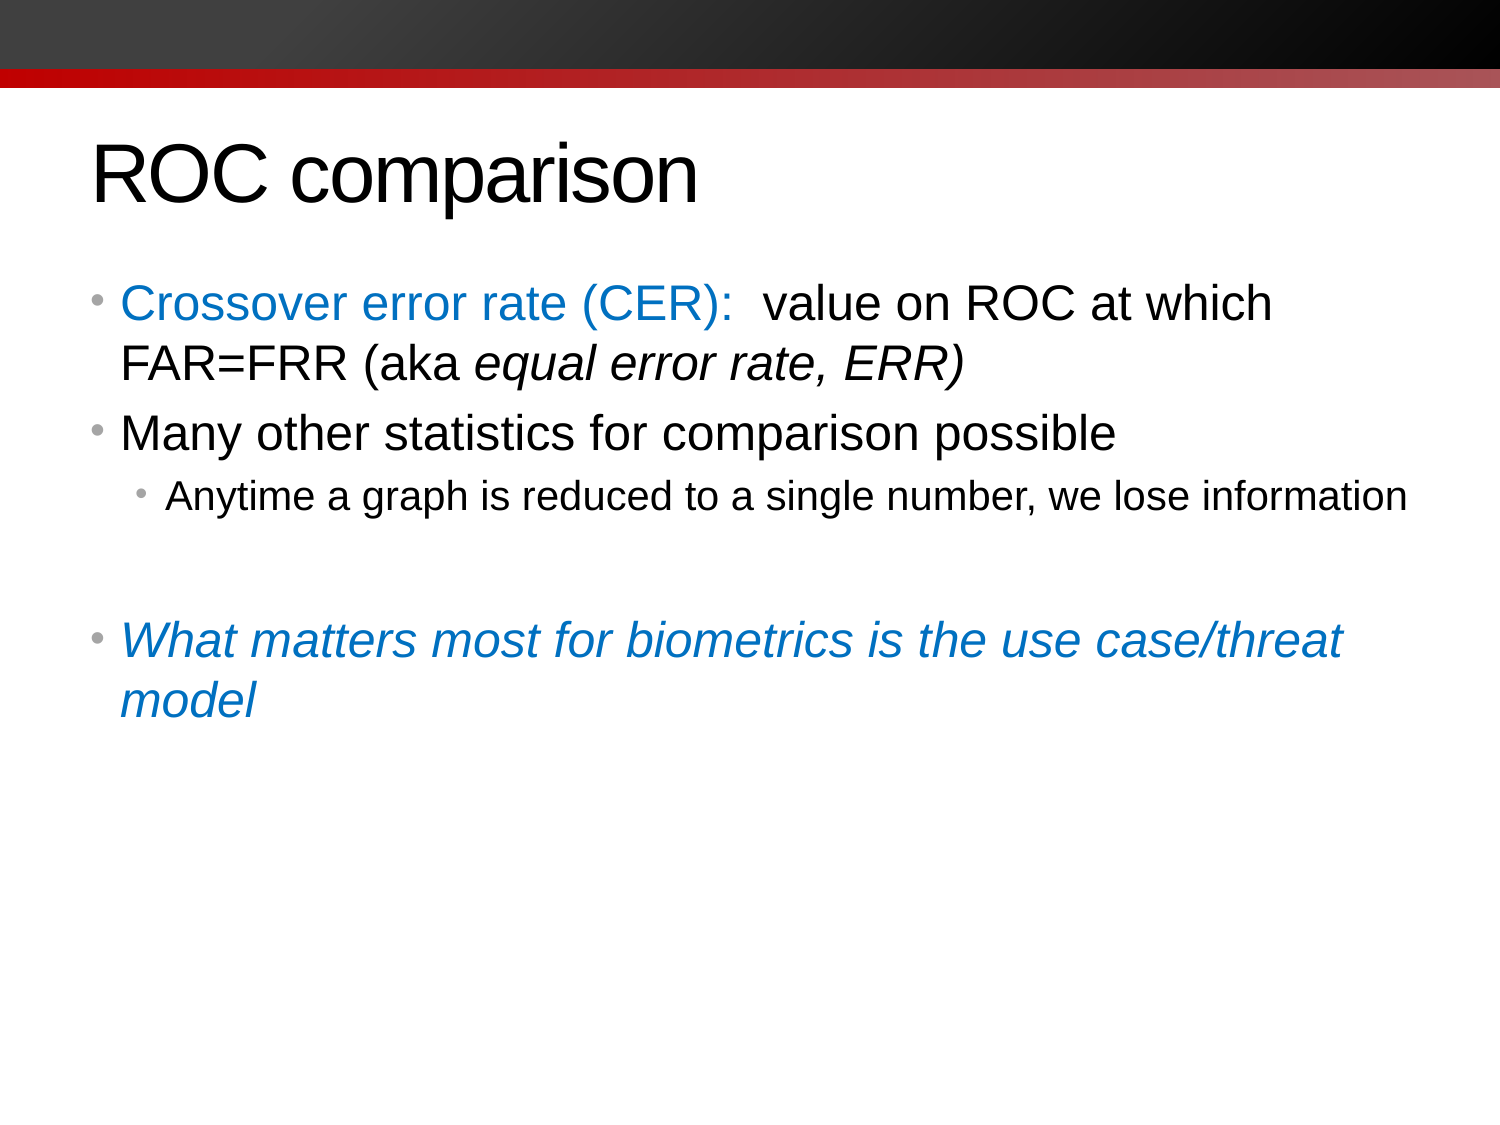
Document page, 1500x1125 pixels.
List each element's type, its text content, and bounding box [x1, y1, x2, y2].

list Crossover error rate (CER): value on ROC at which FAR=FRR (aka equal error rate, ERR) Many other statistics for comparison possible Anytime a graph is reduced to a single number, we lose information What matters most for biometrics is the use case/threat model [75, 262, 1450, 1063]
title ROC comparison [75, 87, 1425, 250]
